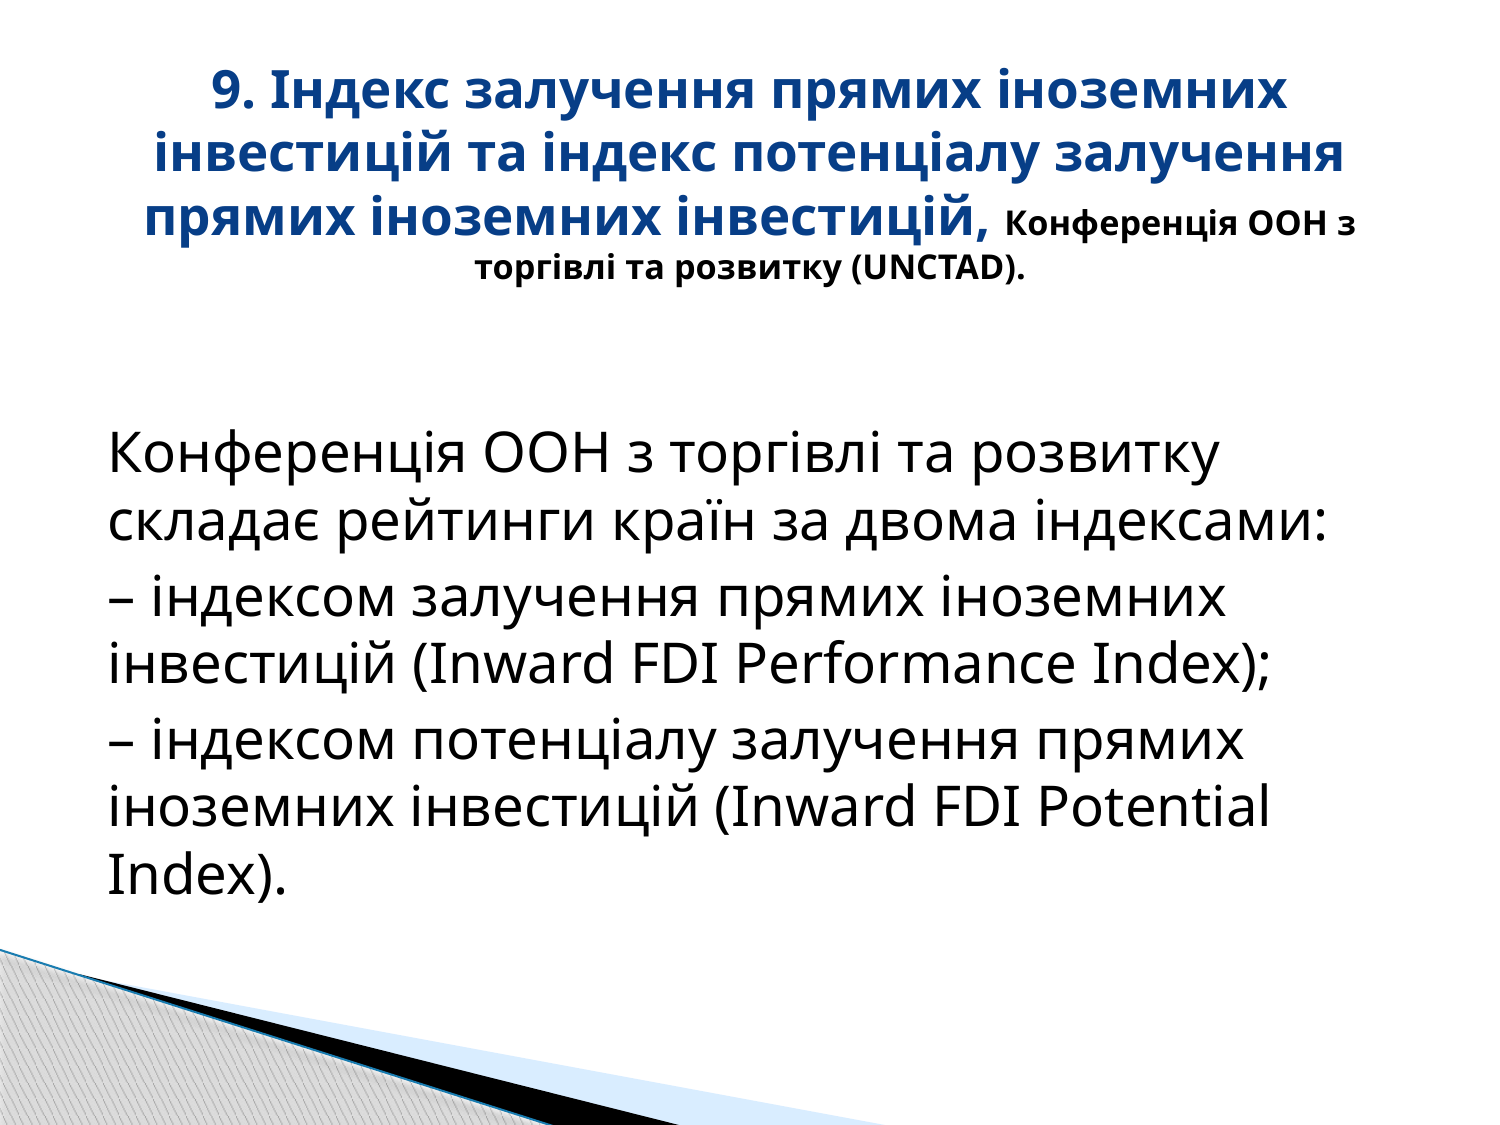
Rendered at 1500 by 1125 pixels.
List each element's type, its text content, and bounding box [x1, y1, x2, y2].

title 9. Індекс залучення прямих іноземних інвестицій та індекс потенціалу залучення прямих іноземних інвестицій, Конференція ООН з торгівлі та розвитку (UNCTAD). [75, 45, 1425, 339]
list Конференція ООН з торгівлі та розвитку складає рейтинги країн за двома індексами: – індексом залучення прямих іноземних інвестицій (Inward FDI Performance Index); – індексом потенціалу залучення прямих іноземних інвестицій (Inward FDI Potential Index). [75, 408, 1425, 986]
